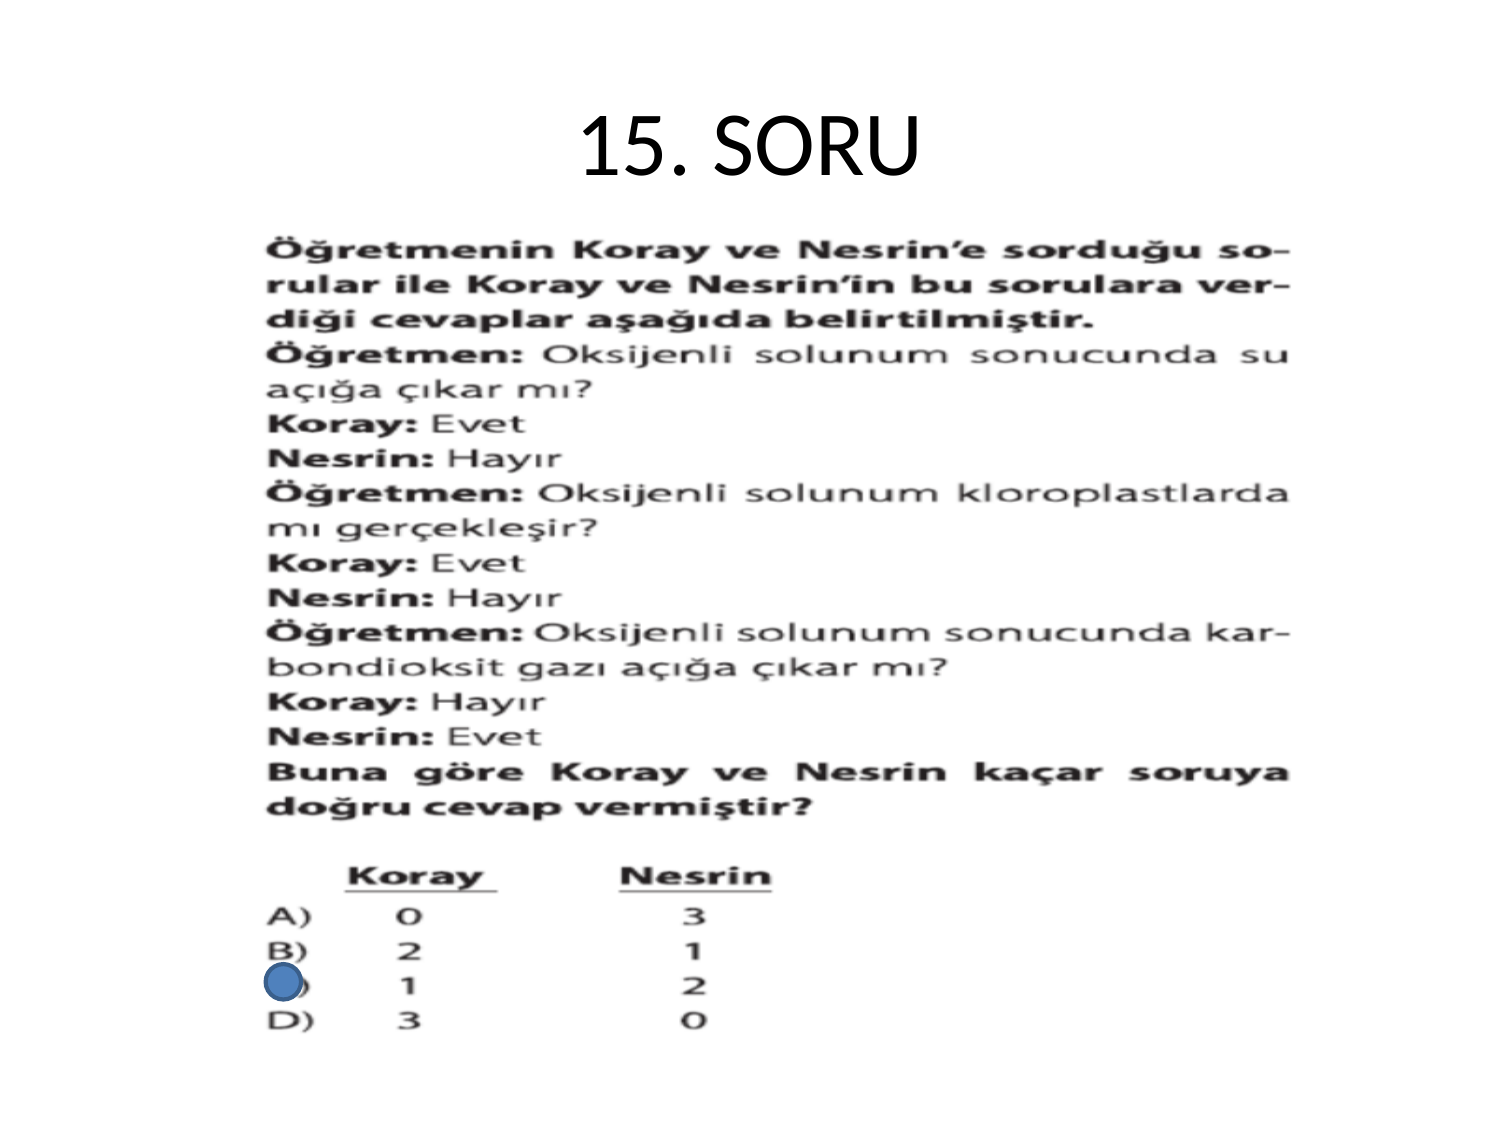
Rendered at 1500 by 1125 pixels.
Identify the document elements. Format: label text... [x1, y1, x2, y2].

title 15. SORU [75, 45, 1425, 233]
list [229, 231, 1306, 1036]
